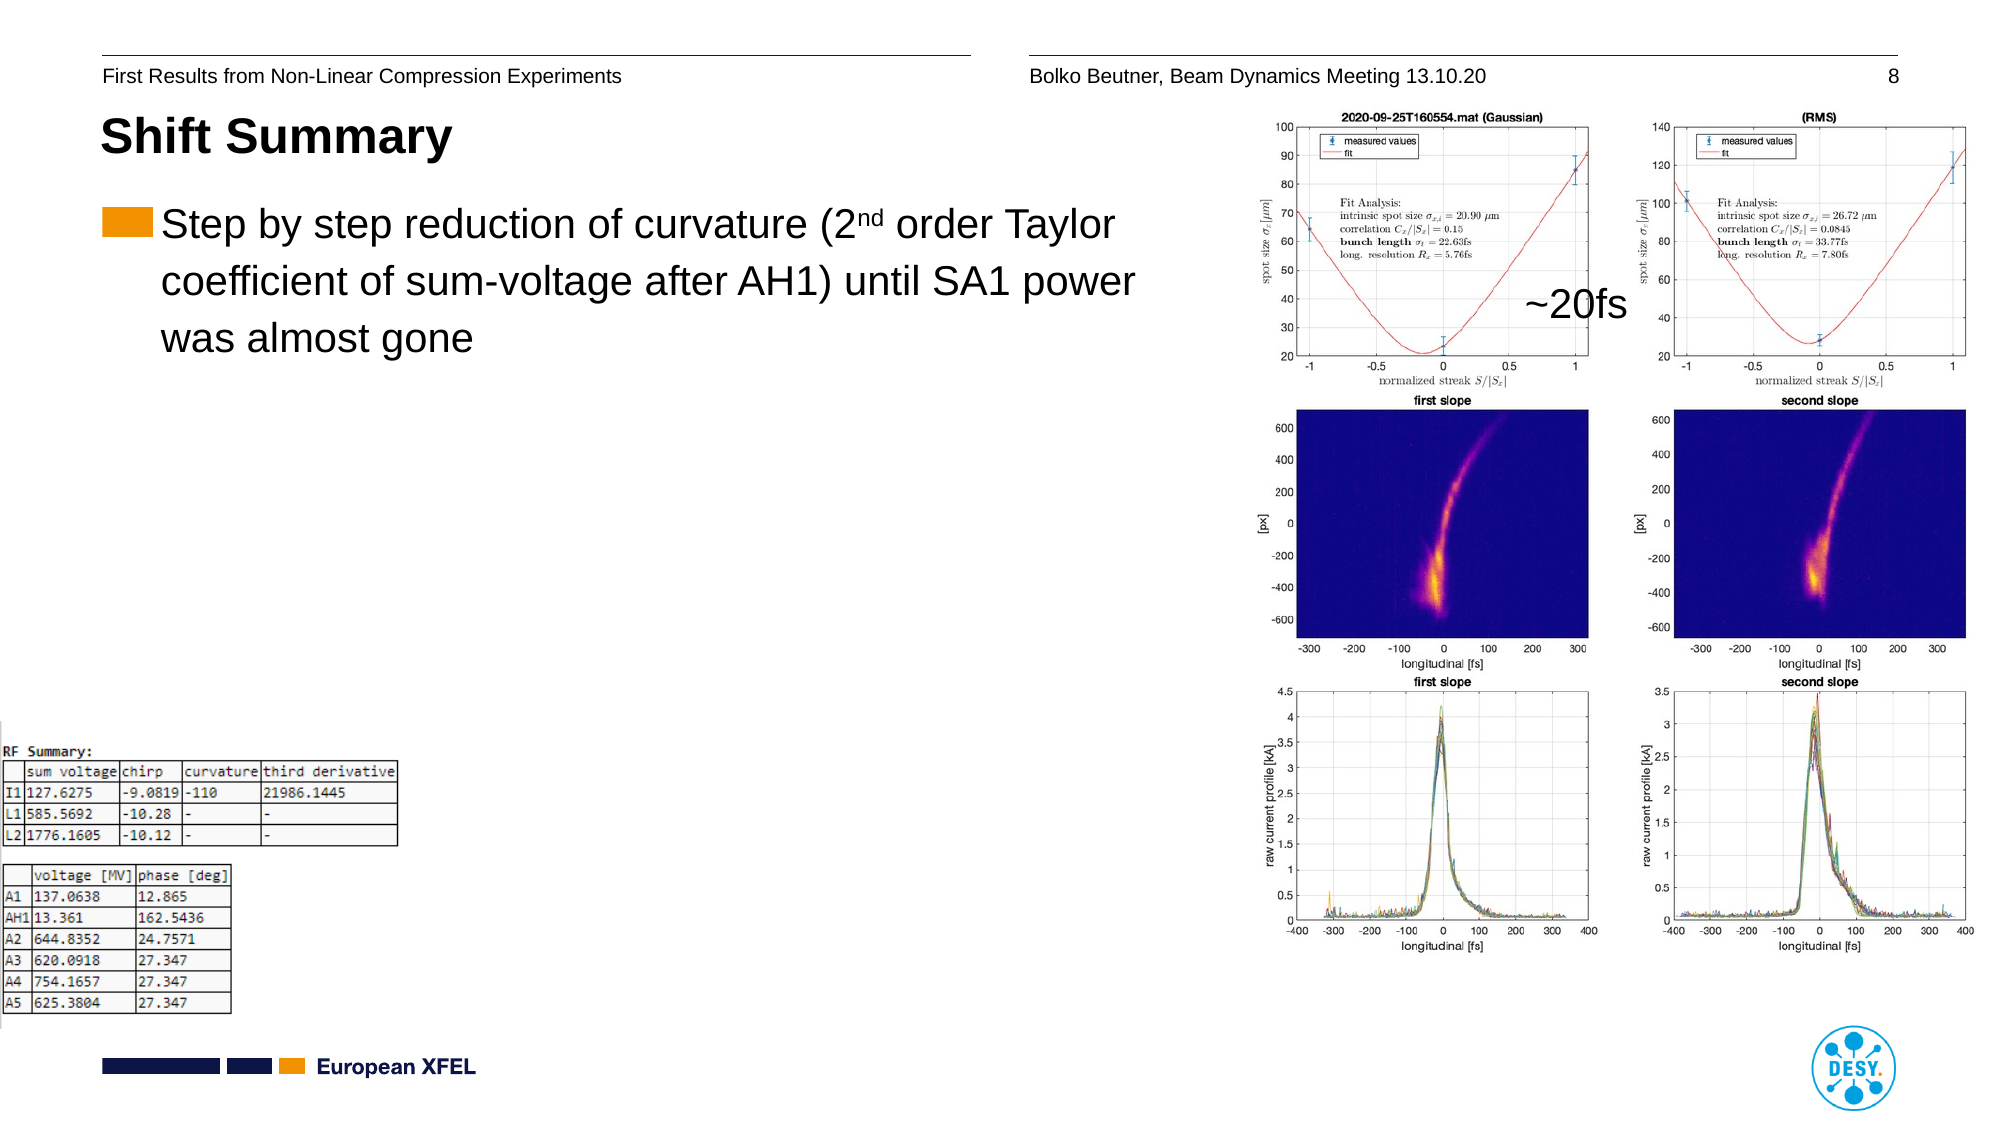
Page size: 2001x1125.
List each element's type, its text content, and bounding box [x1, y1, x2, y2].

list Step by step reduction of curvature (2nd order Taylor coefficient of sum-voltage after AH1) until SA1 power was almost gone [102, 190, 1898, 992]
picture [1247, 106, 2001, 955]
title Shift Summary [100, 100, 1898, 164]
picture [1809, 1023, 1898, 1113]
picture [0, 721, 411, 1029]
